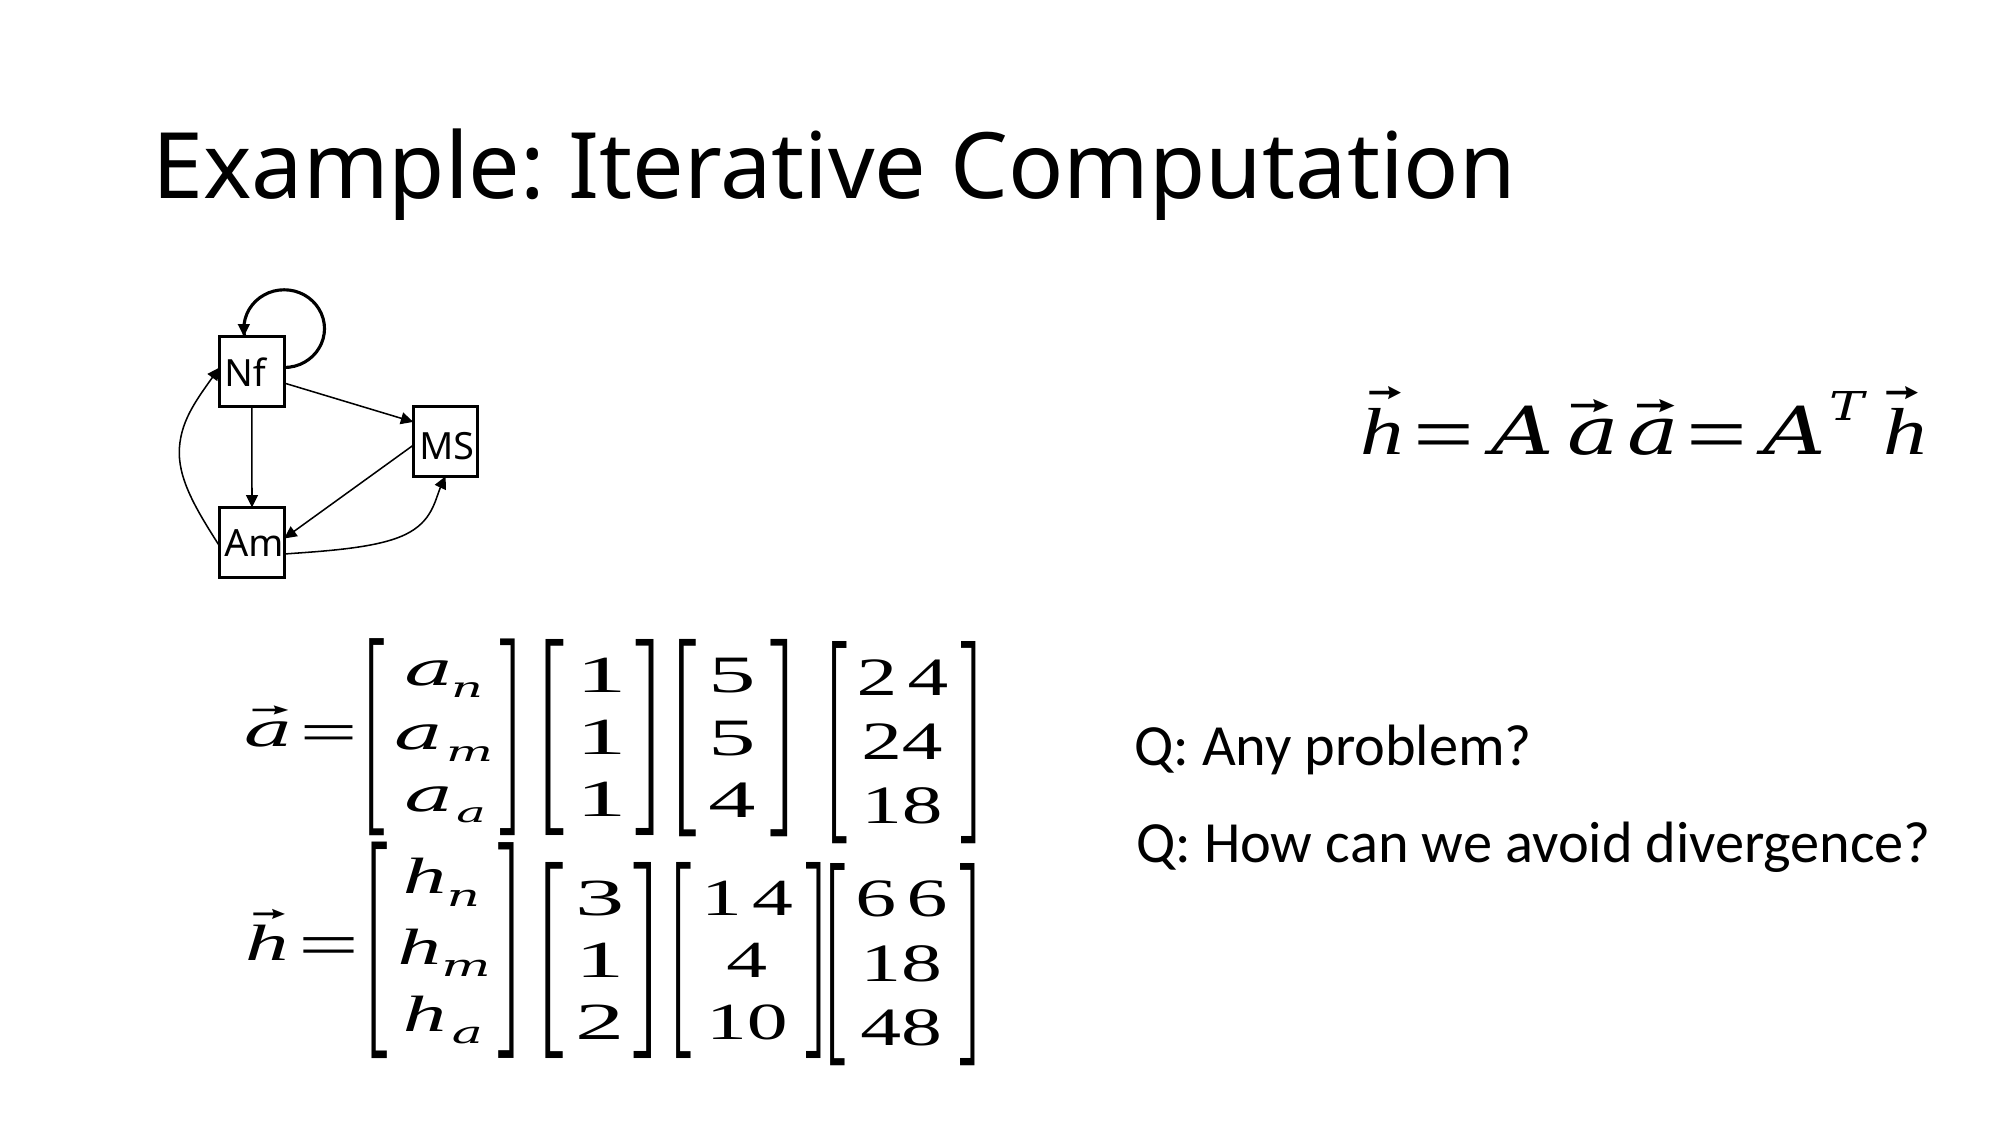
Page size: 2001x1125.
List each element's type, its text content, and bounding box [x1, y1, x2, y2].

title Example: Iterative Computation [137, 59, 1863, 278]
text_box Q: Any problem? [1119, 699, 1547, 784]
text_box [179, 289, 486, 578]
text_box Q: How can we avoid divergence? [1121, 796, 1947, 882]
